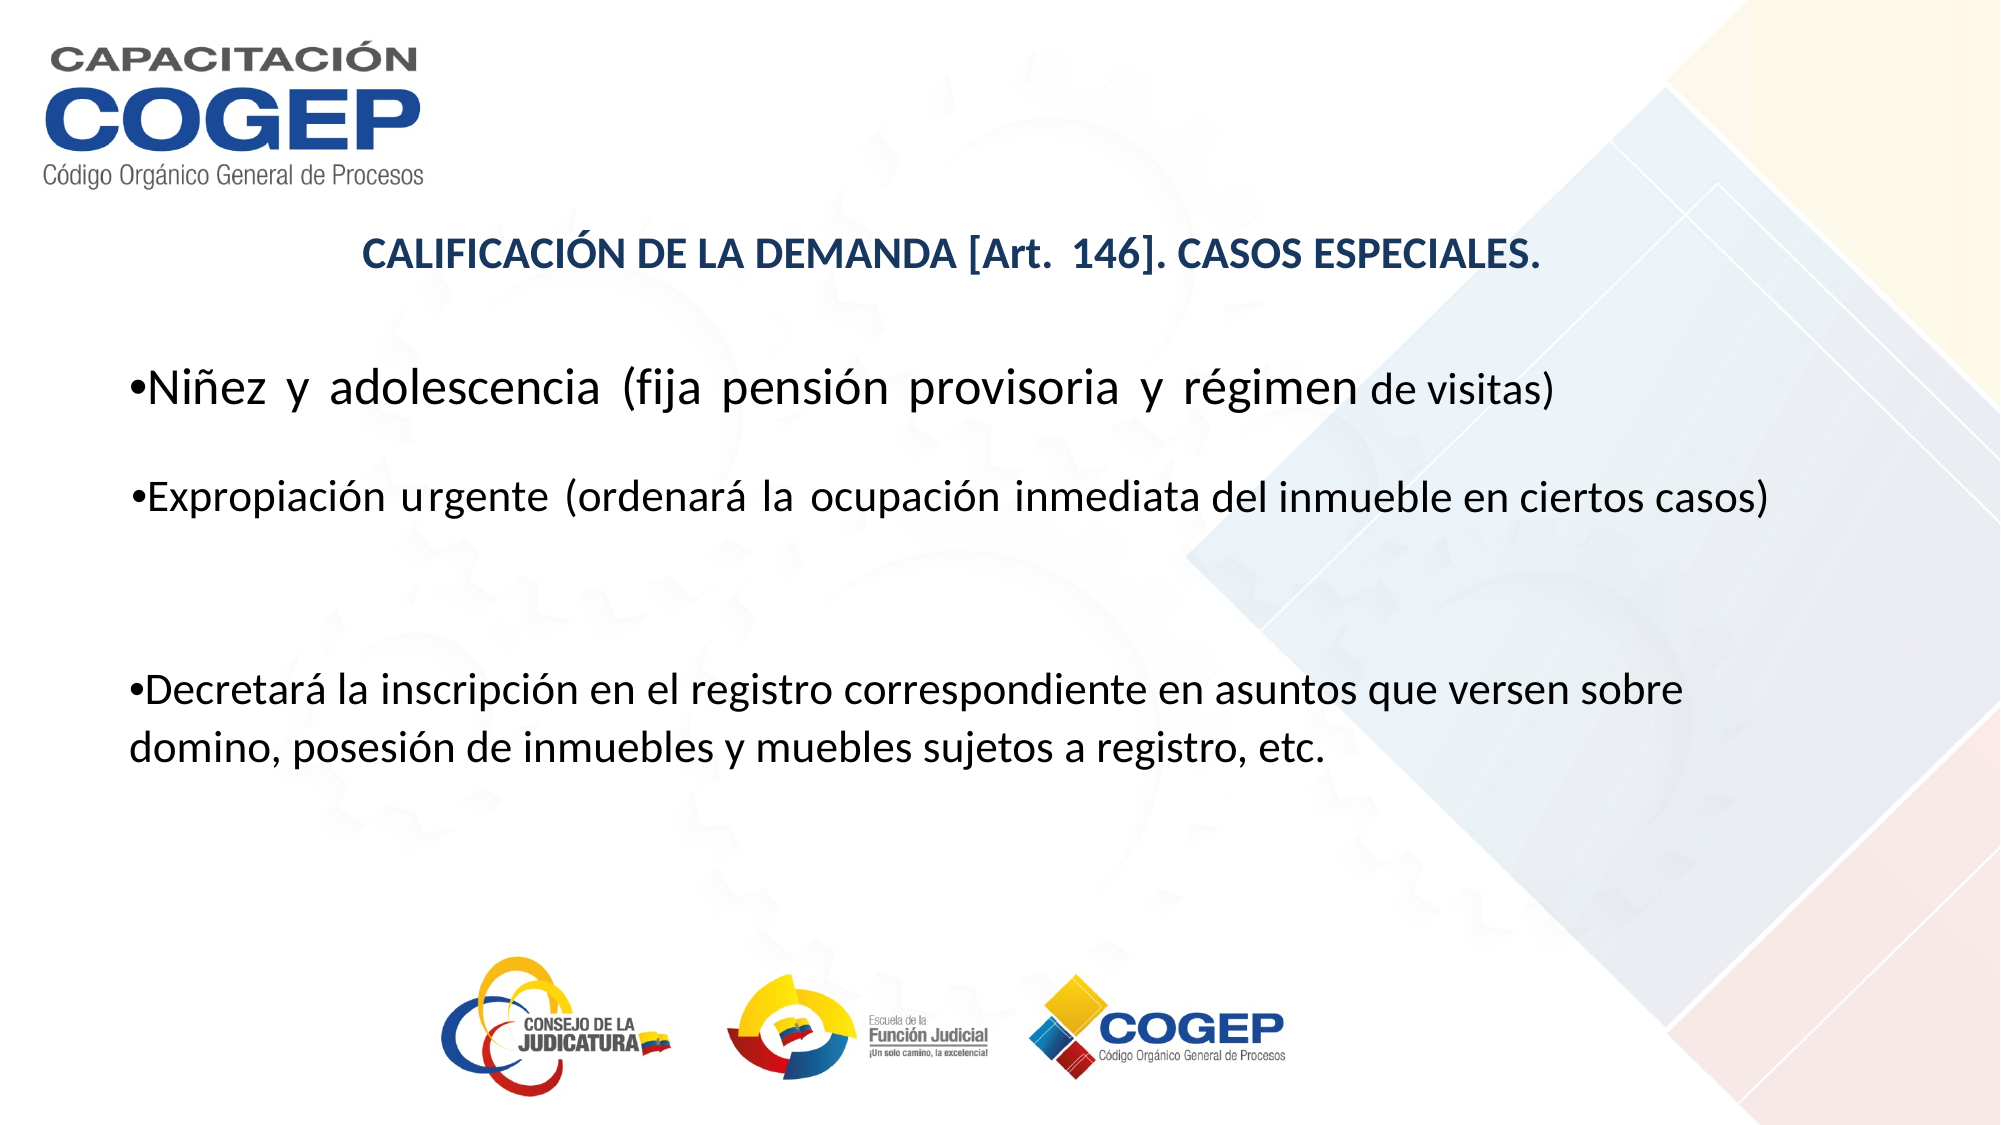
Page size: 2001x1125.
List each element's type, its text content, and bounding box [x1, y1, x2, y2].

text_box •Decretará la inscripción en el registro correspondiente en asuntos que versen sobre domino, posesión de inmuebles y muebles sujetos a registro, etc. [127, 663, 1785, 829]
text_box CALIFICACIÓN DE LA DEMANDA [Art. 146]. CASOS ESPECIALES. •Niñez y adolescencia (fija pensión provisoria y régimen de visitas) [127, 158, 1786, 305]
text_box •Expropiación urgente (ordenará la ocupación inmediata del inmueble en ciertos casos) [129, 470, 1787, 593]
picture [0, 0, 2001, 1125]
